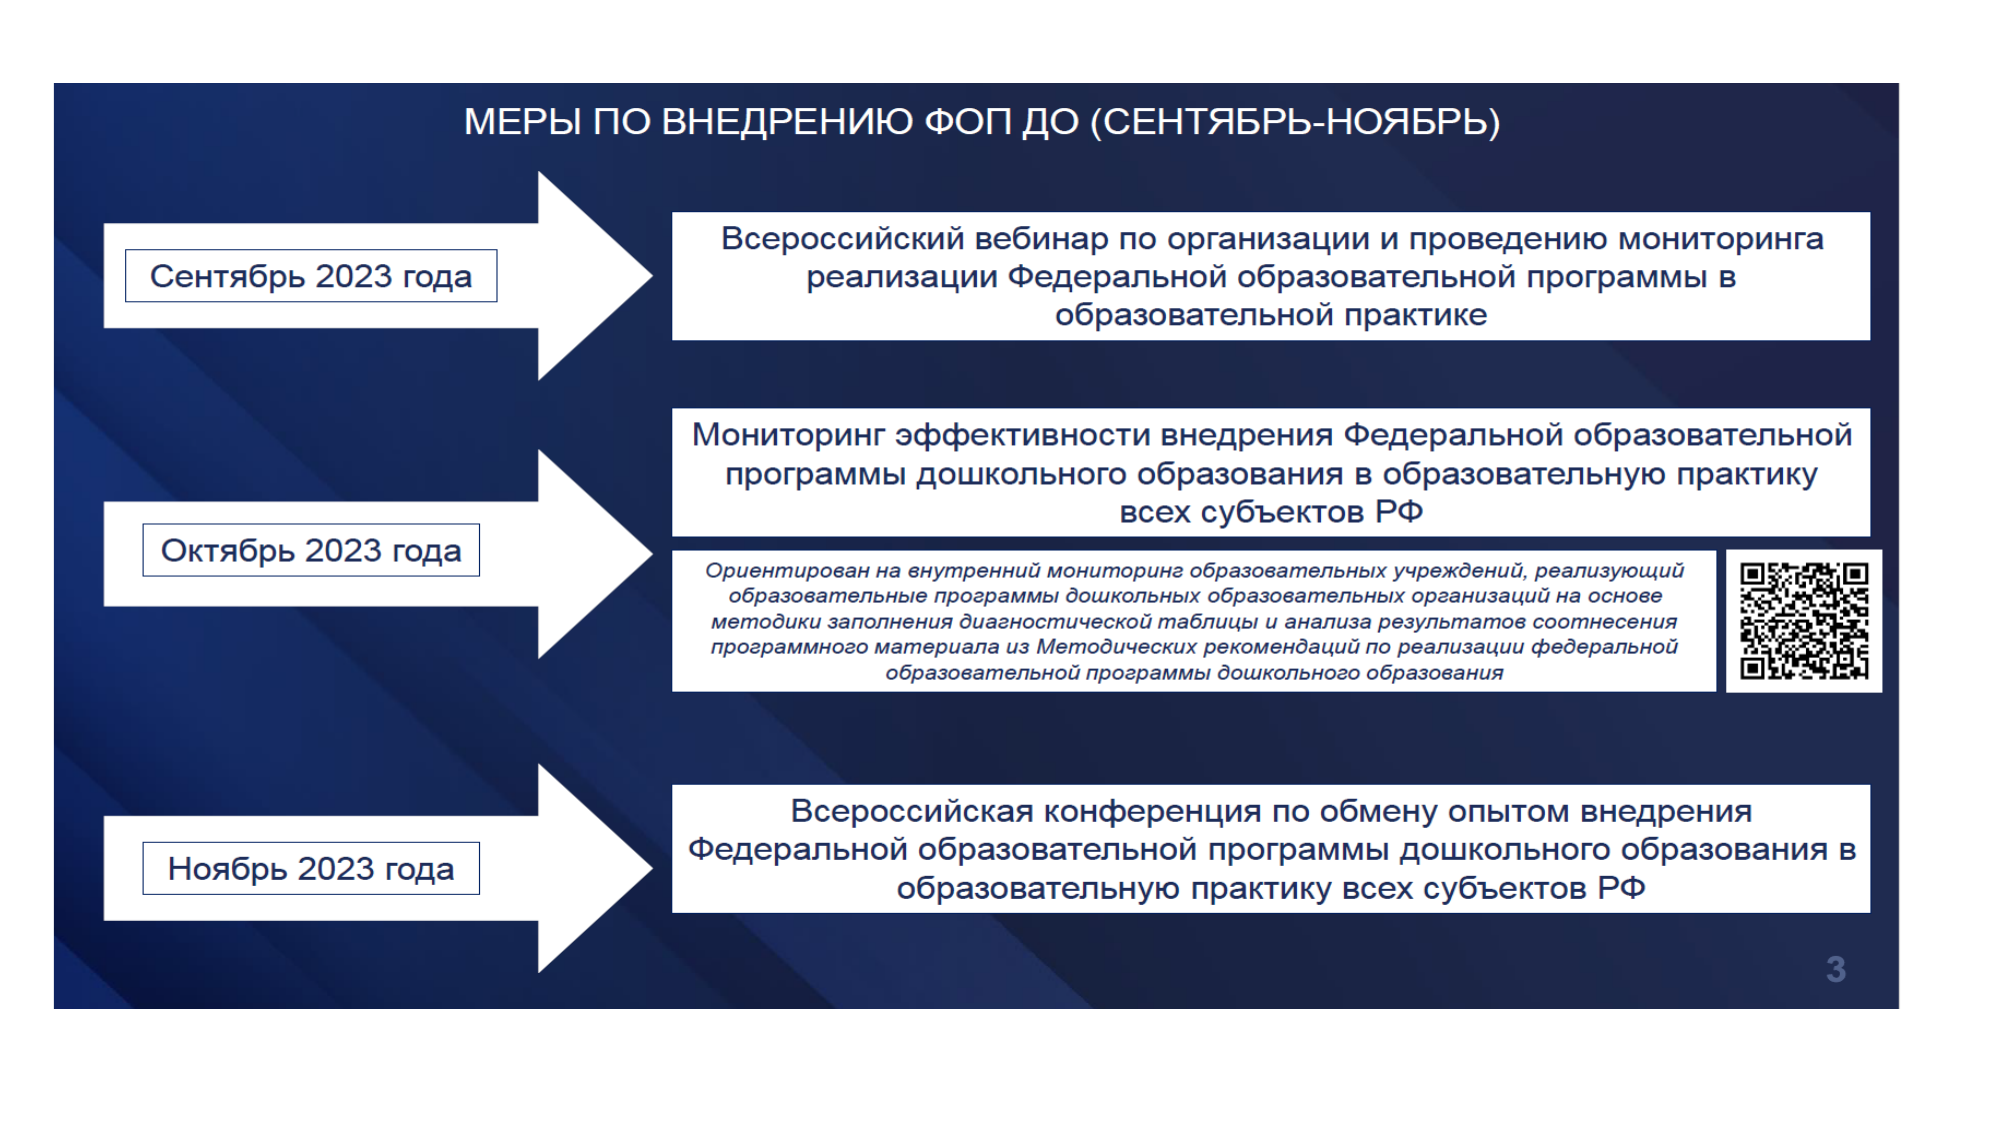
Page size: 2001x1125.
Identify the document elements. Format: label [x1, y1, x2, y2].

list [53, 83, 1901, 1009]
